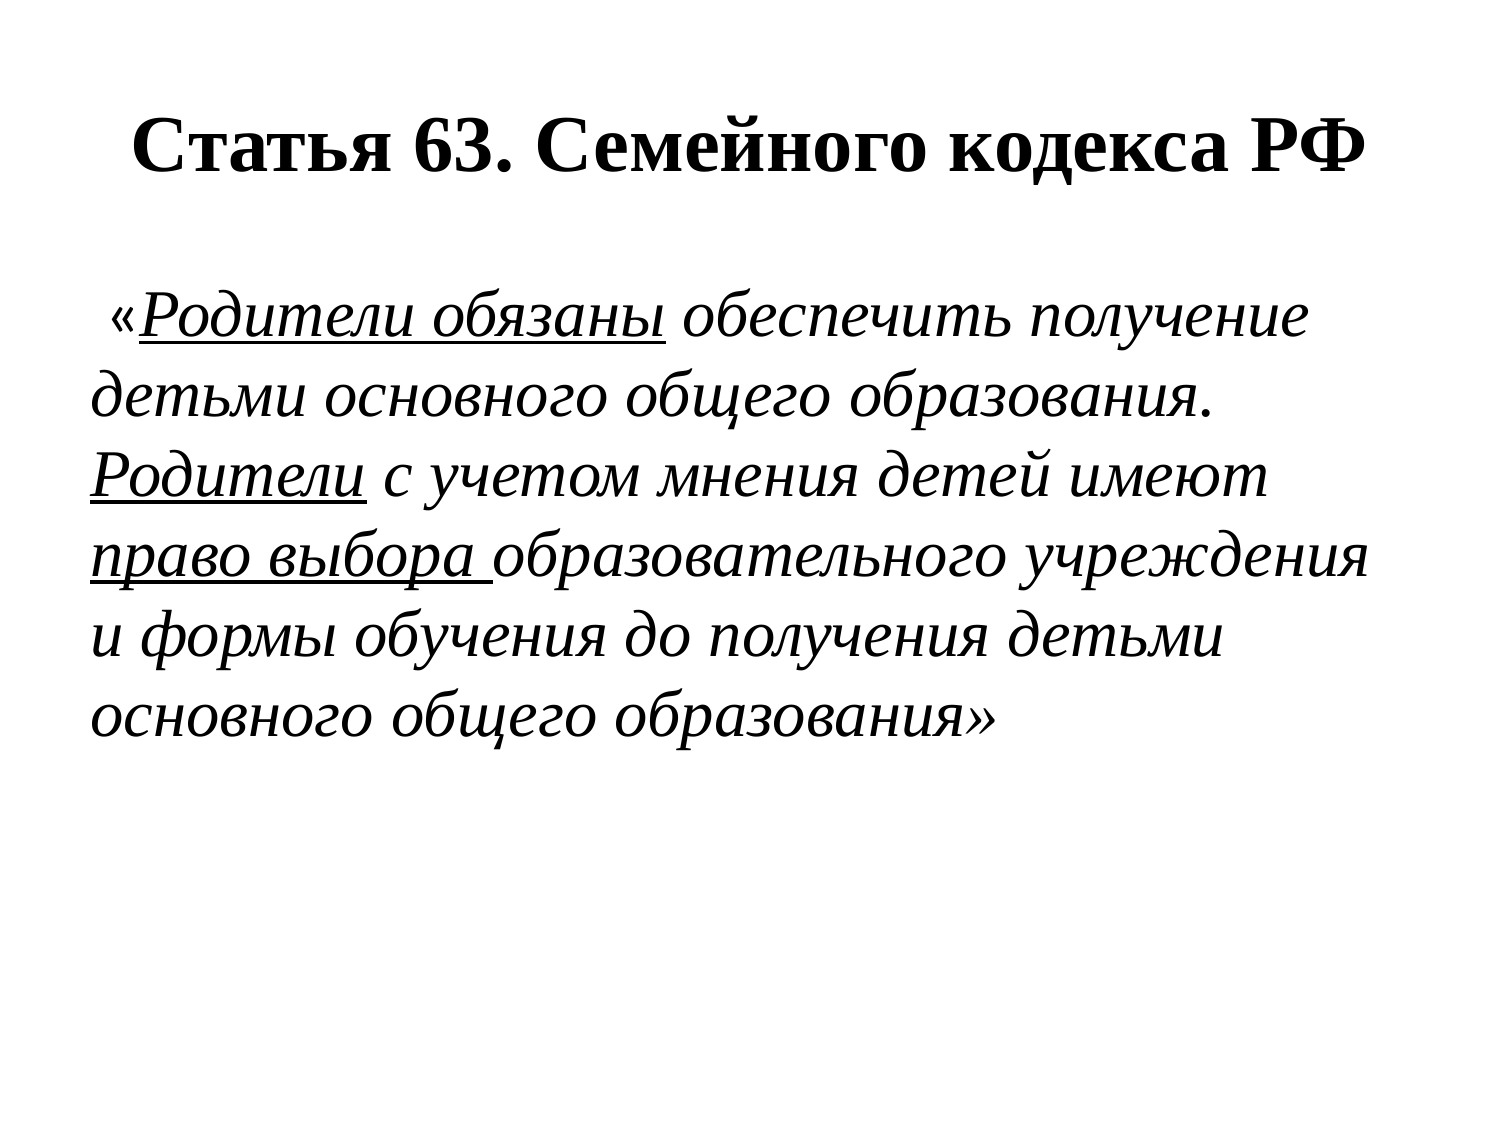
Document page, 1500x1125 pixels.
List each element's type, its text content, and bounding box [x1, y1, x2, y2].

title Статья 63. Семейного кодекса РФ [75, 45, 1425, 233]
list «Родители обязаны обеспечить получение детьми основного общего образования. Родители с учетом мнения детей имеют право выбора образовательного учреждения и формы обучения до получения детьми основного общего образования» [75, 262, 1425, 1005]
